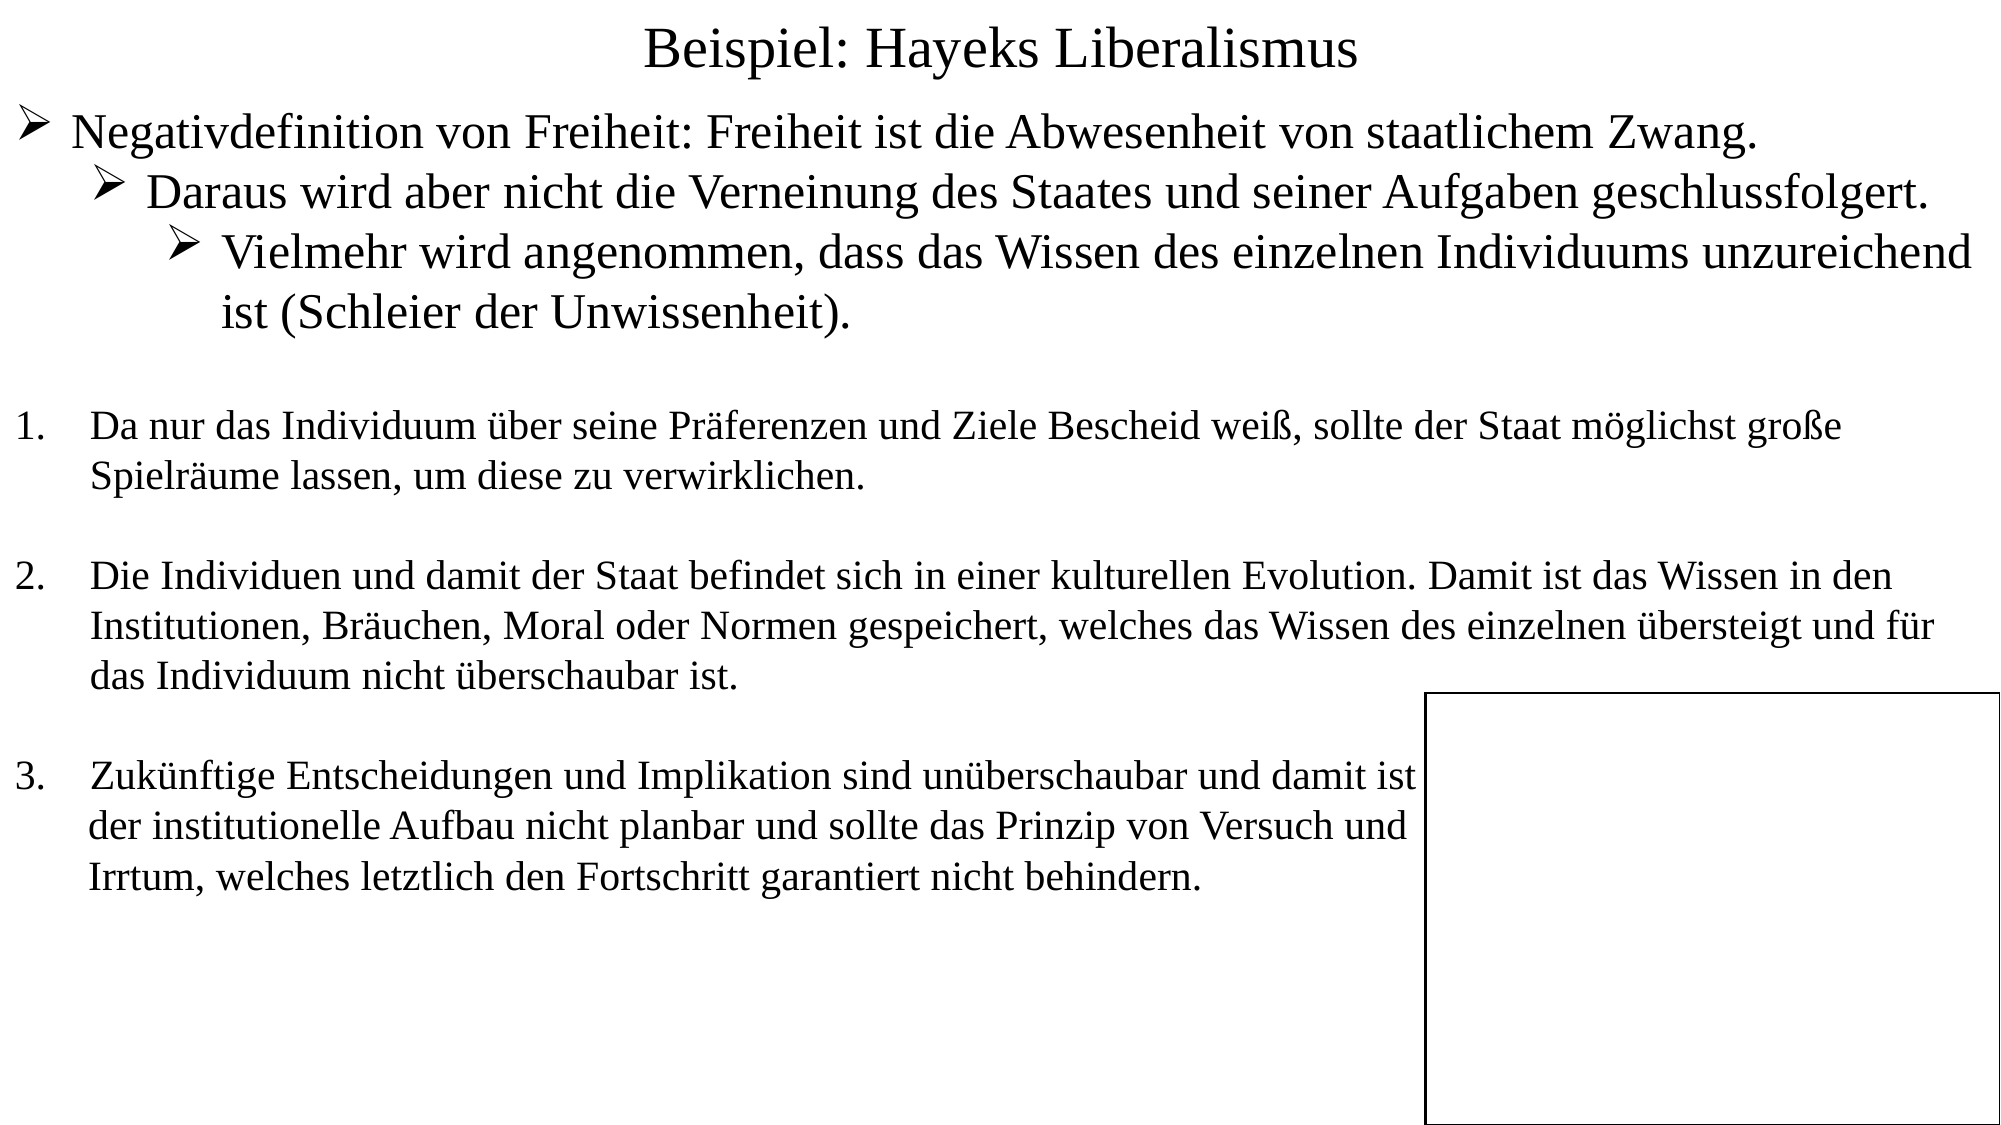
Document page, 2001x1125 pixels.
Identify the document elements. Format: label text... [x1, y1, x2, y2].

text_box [716, 136, 880, 154]
text_box [1424, 692, 2000, 1125]
text_box Beispiel: Hayeks Liberalismus [3, 1, 2000, 91]
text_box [931, 843, 1345, 848]
text_box Negativdefinition von Freiheit: Freiheit ist die Abwesenheit von staatlichem Zwang. Daraus wird aber nicht die Verneinung des Staates und seiner Aufgaben geschlussfolgert. Vielmehr wird angenommen, dass das Wissen des einzelnen Individuums unzureichend ist (Schleier der Unwissenheit). Da nur das Individuum über seine Präferenzen und Ziele Bescheid weiß, sollte der Staat möglichst große Spielräume lassen, um diese zu verwirklichen. Die Individuen und damit der Staat befindet sich in einer kulturellen Evolution. Damit ist das Wissen in den Institutionen, Bräuchen, Moral oder Normen gespeichert, welches das Wissen des einzelnen übersteigt und für das Individuum nicht überschaubar ist. Zukünftige Entscheidungen und Implikation sind unüberschaubar und damit ist der institutionelle Aufbau nicht planbar und sollte das Prinzip von Versuch und Irrtum, welches letztlich den Fortschritt garantiert nicht behindern. [0, 90, 1997, 1058]
